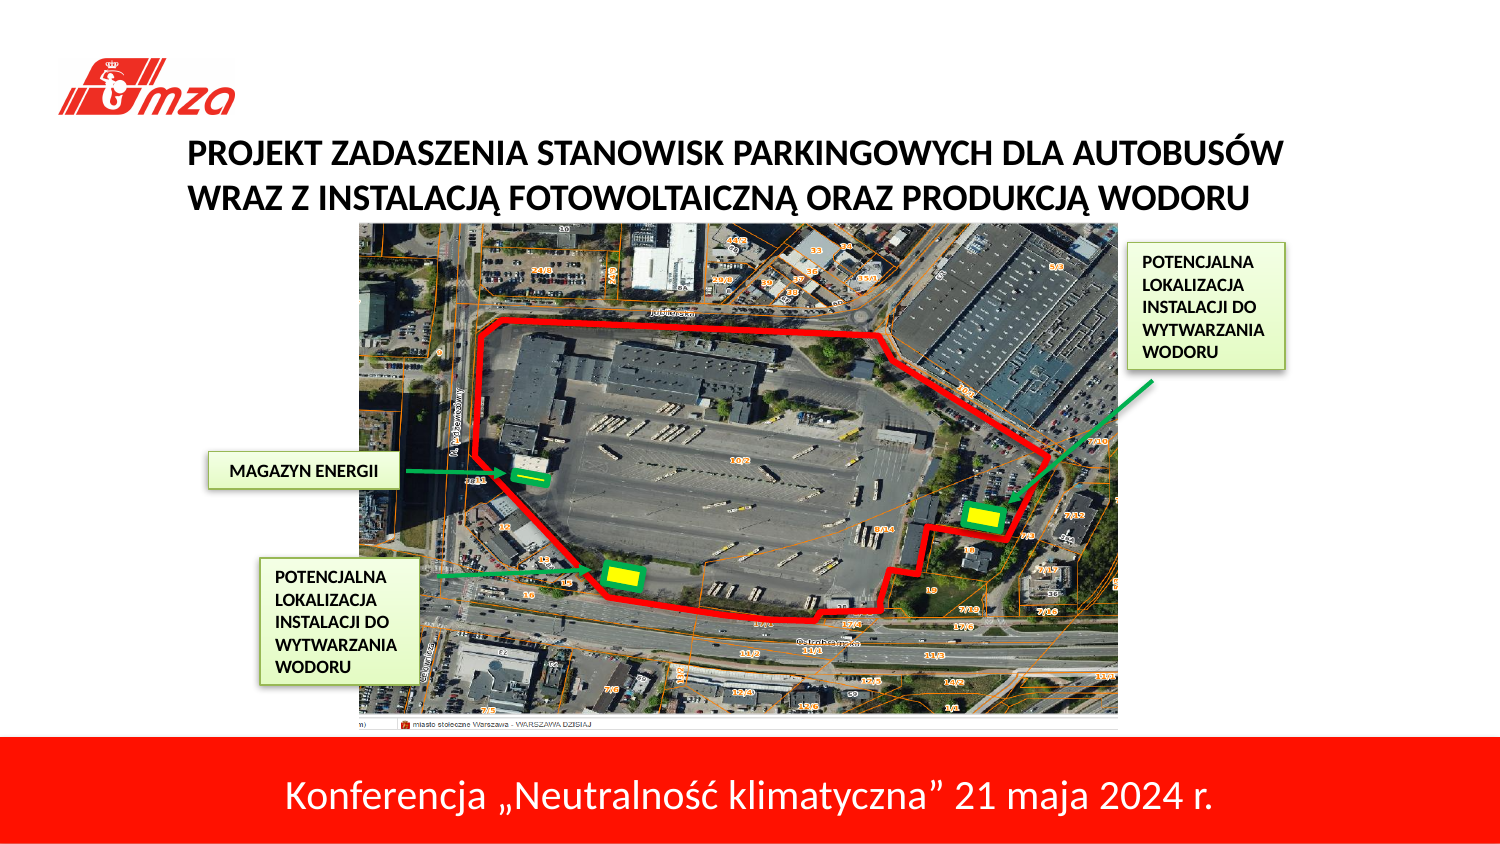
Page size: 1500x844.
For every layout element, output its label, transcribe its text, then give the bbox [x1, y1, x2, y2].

text_box MAGAZYN ENERGII [208, 451, 353, 490]
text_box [1007, 380, 1154, 504]
picture [58, 58, 235, 115]
title PROJEKT ZADASZENIA STANOWISK PARKINGOWYCH DLA AUTOBUSÓW WRAZ Z INSTALACJĄ FOTOWOLTAICZNĄ ORAZ PRODUKCJĄ WODORU [187, 127, 1369, 258]
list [358, 218, 1118, 730]
text_box POTENCJALNA LOKALIZACJA INSTALACJI DO WYTWARZANIA WODORU [259, 557, 353, 686]
text_box Konferencja „Neutralność klimatyczna” 21 maja 2024 r. [263, 739, 1237, 844]
text_box POTENCJALNA LOKALIZACJA INSTALACJI DO WYTWARZANIA WODORU [1127, 242, 1286, 370]
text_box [436, 569, 592, 577]
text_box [405, 470, 507, 474]
